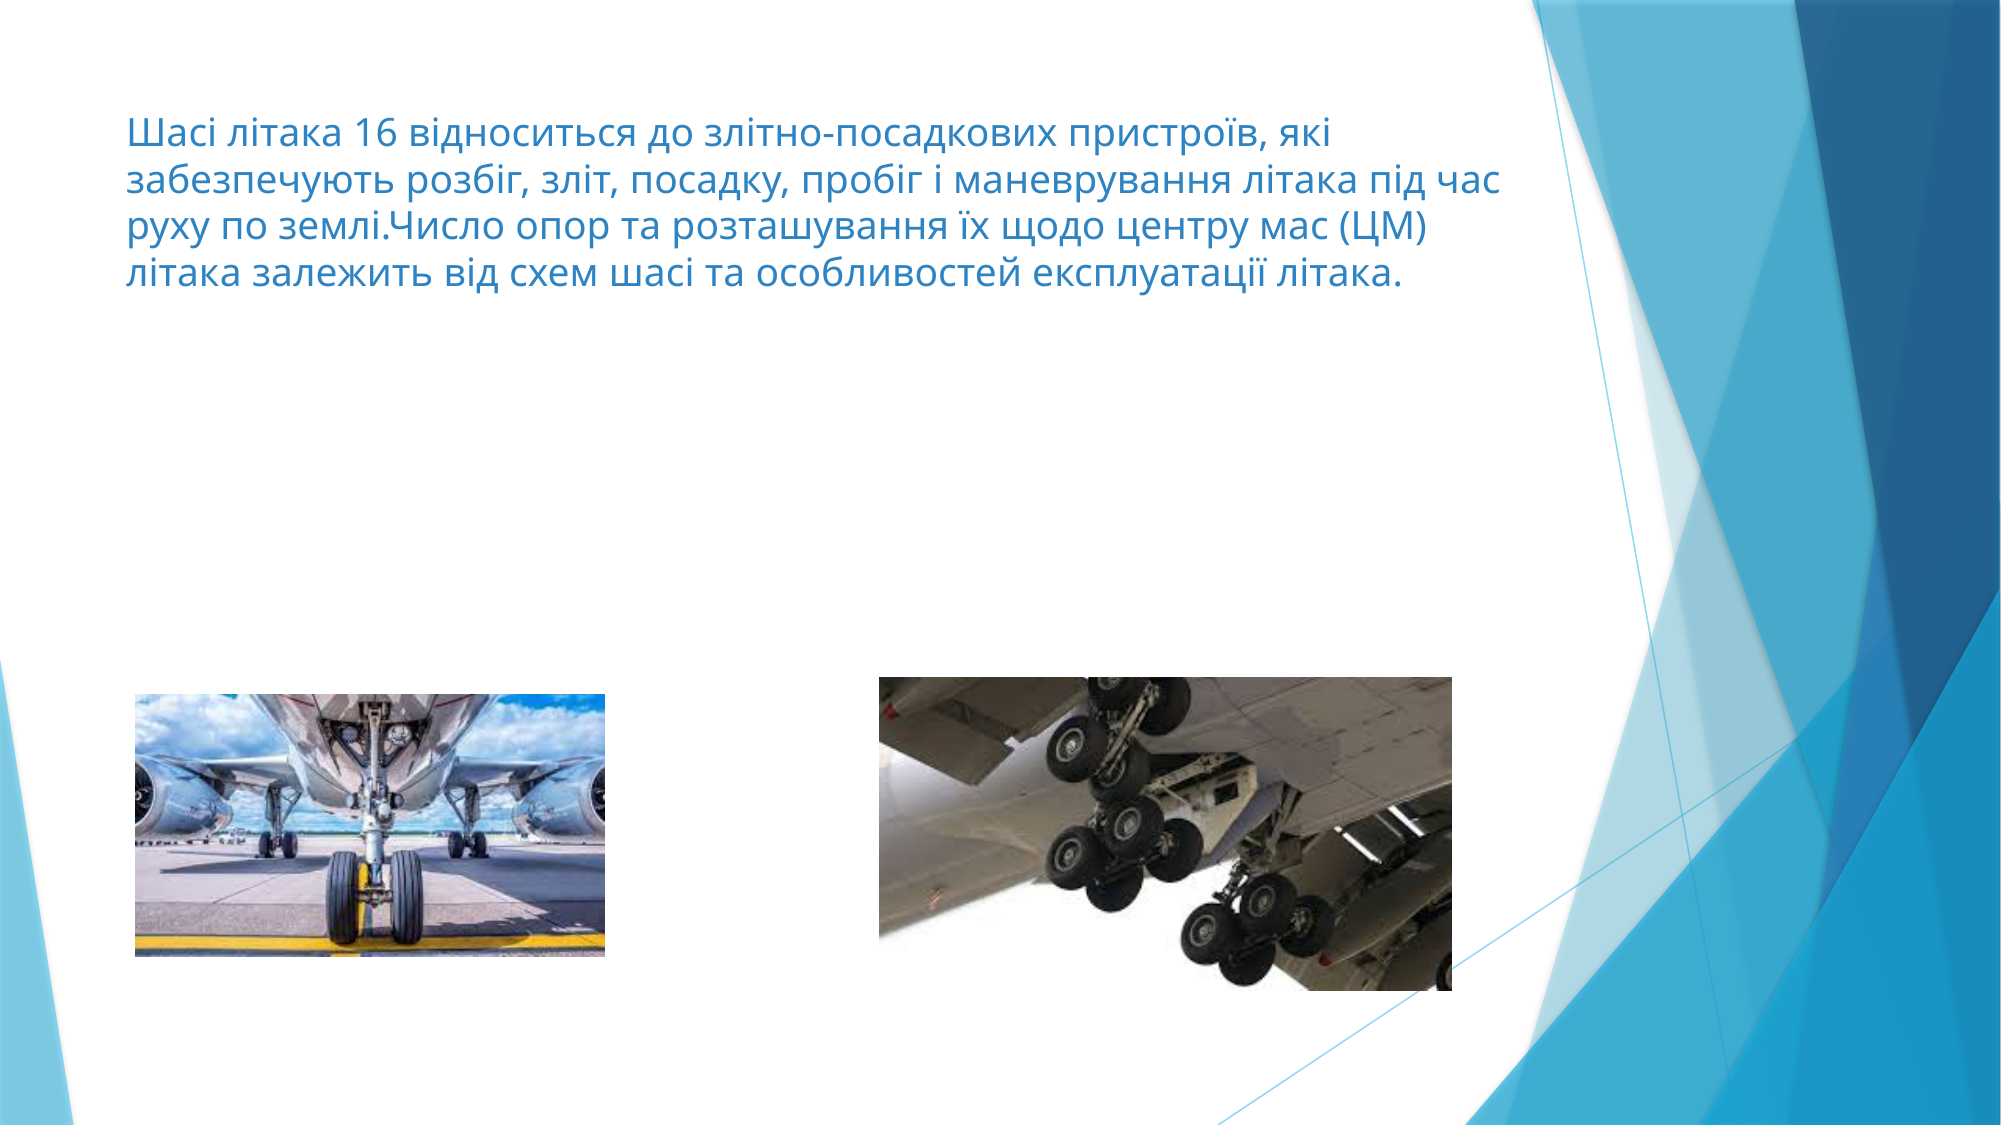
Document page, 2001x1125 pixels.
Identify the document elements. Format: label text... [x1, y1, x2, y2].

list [878, 676, 1452, 992]
picture [135, 693, 605, 958]
title Шасі літака 16 відноситься до злітно-посадкових пристроїв, які забезпечують розбіг, зліт, посадку, пробіг і маневрування літака під час руху по землі.Число опор та розташування їх щодо центру мас (ЦМ) літака залежить від схем шасі та особливостей експлуатації літака. [111, 99, 1522, 317]
